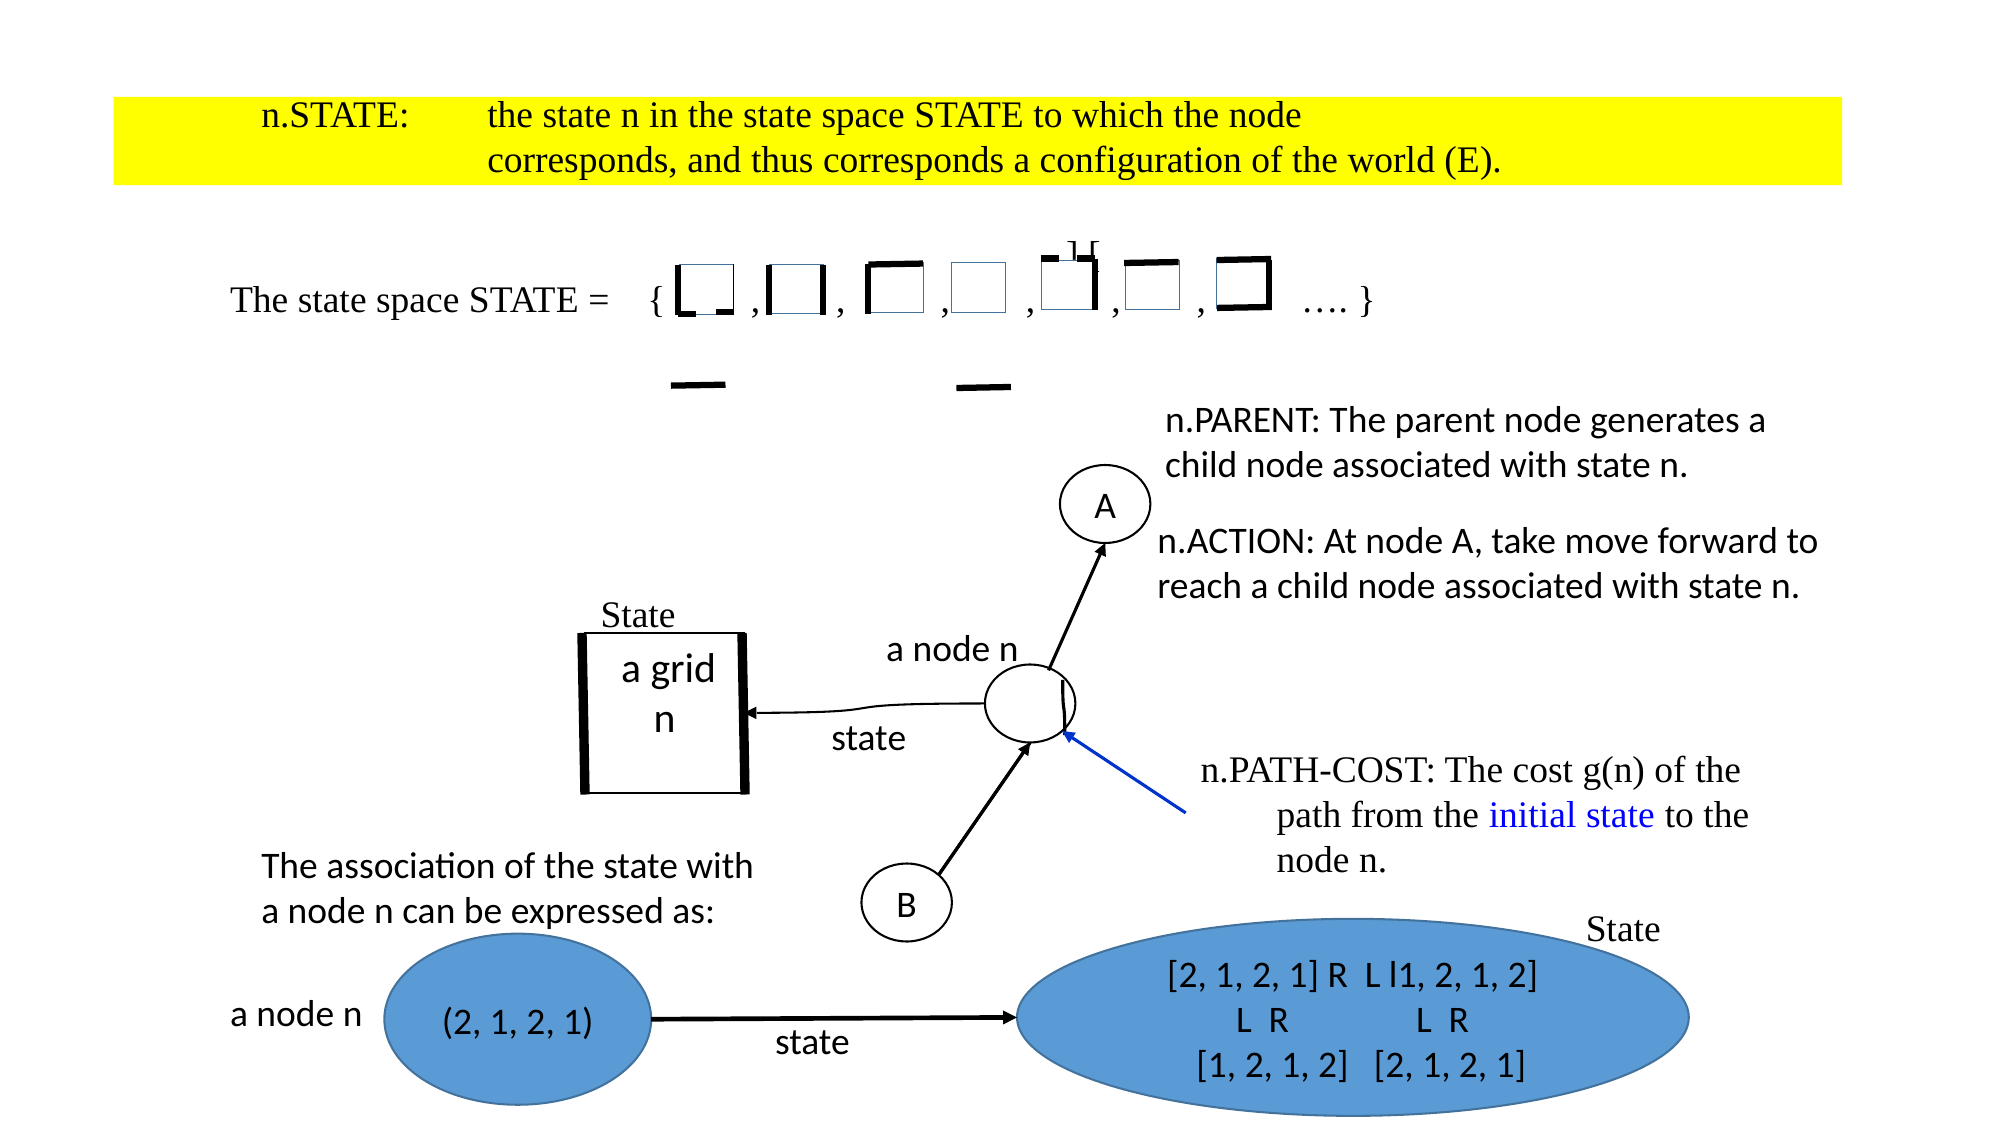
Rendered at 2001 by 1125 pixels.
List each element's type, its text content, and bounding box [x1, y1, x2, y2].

text_box state [760, 1009, 901, 1017]
text_box ] [ The state space STATE = { , , , , , , …. } State [215, 222, 1537, 642]
text_box [1040, 259, 1092, 310]
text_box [1048, 542, 1106, 671]
text_box a node n [215, 981, 386, 1042]
text_box n.ACTION: At node A, take move forward to reach a child node associated with state n. [1142, 508, 1869, 614]
text_box [768, 263, 824, 314]
text_box n.PATH-COST: The cost g(n) of the path from the initial state to the node n. [1185, 738, 1781, 888]
text_box a node n [871, 616, 1050, 677]
text_box state [816, 709, 957, 766]
text_box [678, 263, 733, 315]
text_box B [860, 862, 953, 943]
text_box A [1058, 463, 1152, 544]
text_box n.PARENT: The parent node generates a child node associated with state n. [1150, 387, 1801, 493]
text_box a grid n [587, 632, 740, 794]
text_box [983, 671, 1077, 744]
text_box [1125, 259, 1181, 310]
text_box The association of the state with a node n can be expressed as: [246, 833, 784, 1016]
text_box [871, 267, 924, 313]
text_box [1216, 263, 1266, 309]
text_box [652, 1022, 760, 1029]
text_box [950, 261, 1006, 313]
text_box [938, 742, 1031, 875]
text_box (2, 1, 2, 1) [386, 932, 653, 1106]
text_box state [760, 1020, 901, 1070]
text_box [113, 96, 246, 186]
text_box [743, 703, 985, 709]
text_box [581, 632, 585, 795]
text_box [741, 632, 746, 795]
text_box n.STATE: the state n in the state space STATE to which the node corresponds, and thus corresponds a configuration of the world (E). [246, 82, 1746, 188]
text_box [1746, 96, 1843, 186]
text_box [1062, 731, 1186, 814]
text_box State [1571, 896, 1689, 957]
